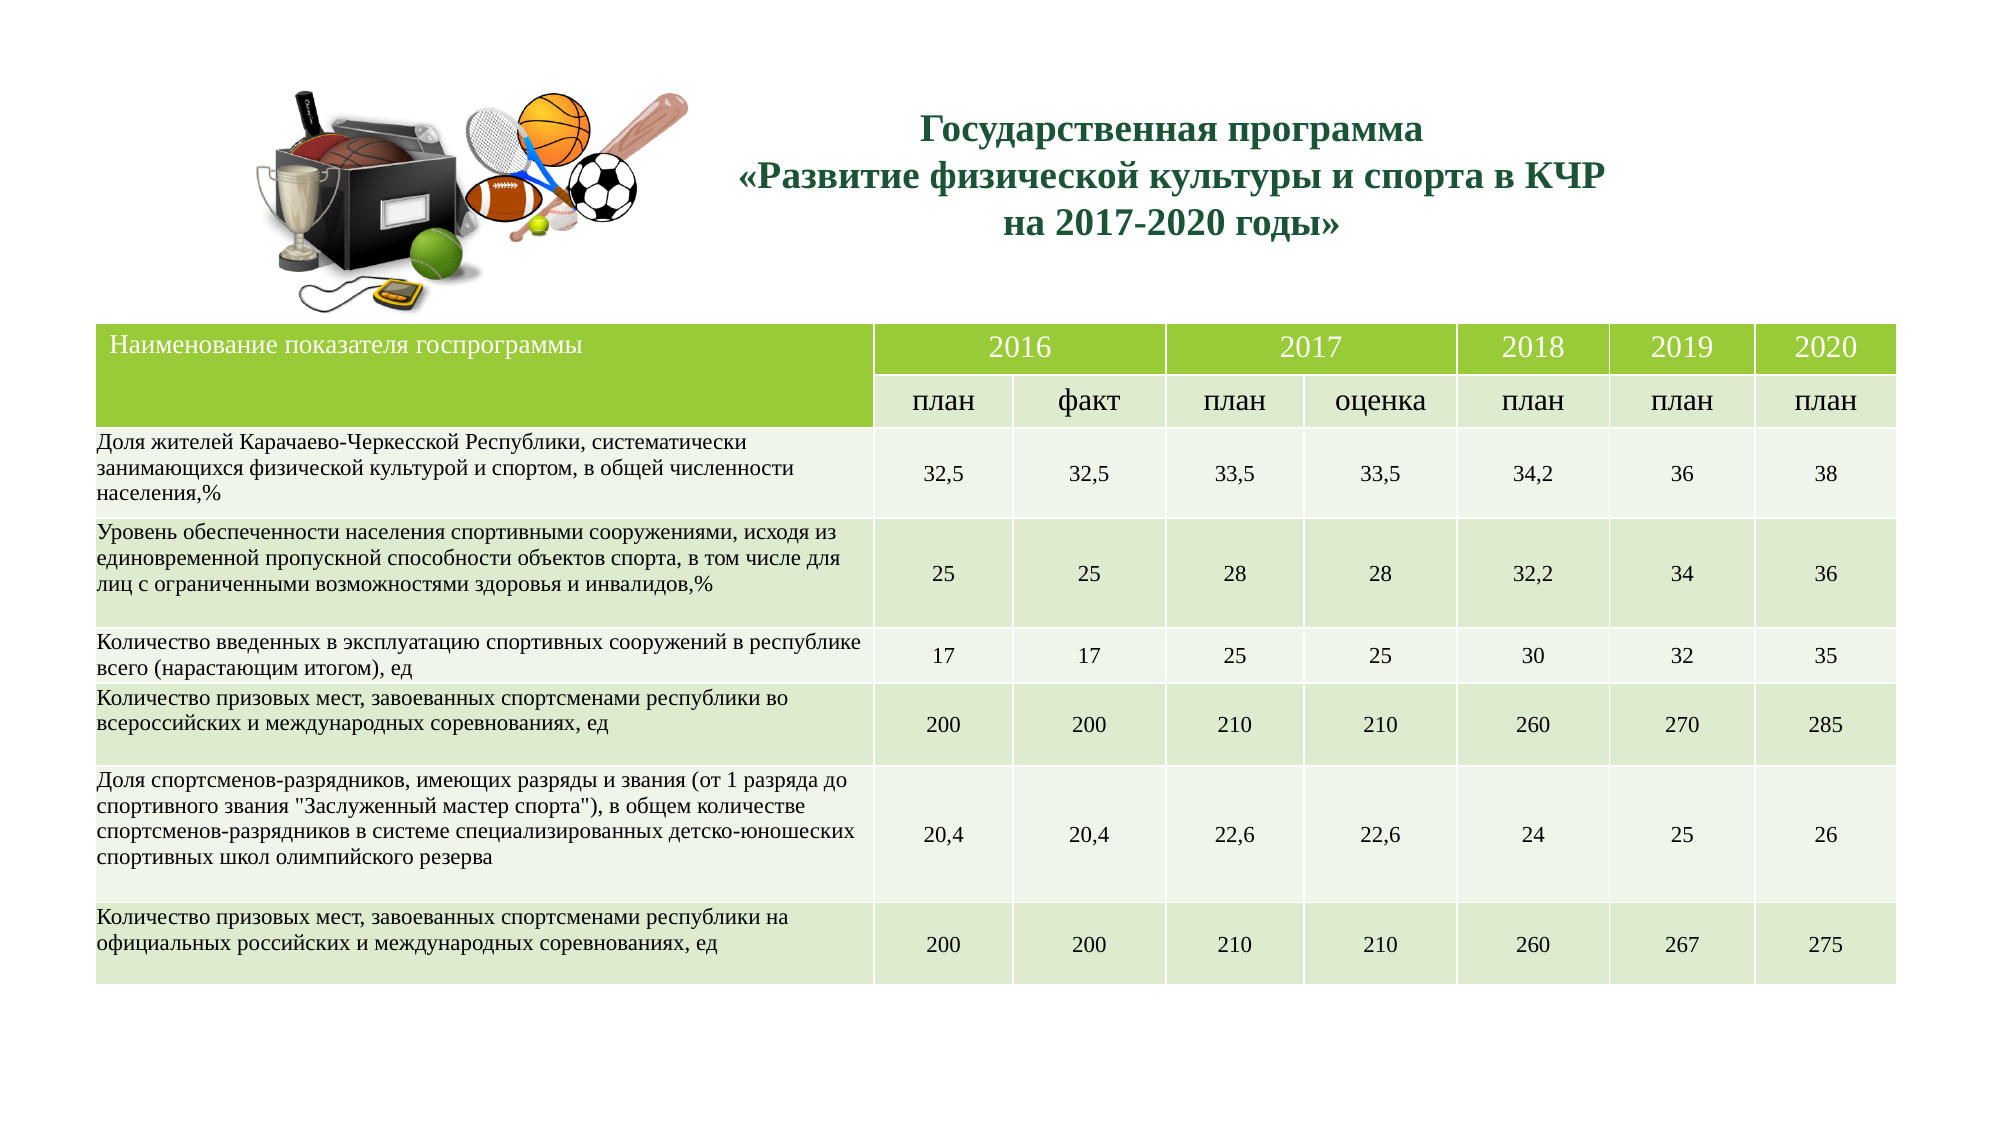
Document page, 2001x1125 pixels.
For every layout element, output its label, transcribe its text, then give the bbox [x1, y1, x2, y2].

table_cell 24 [1458, 767, 1609, 902]
table_cell 210 [1305, 903, 1456, 984]
table_cell 33,5 [1167, 429, 1303, 517]
table_cell 200 [875, 903, 1012, 984]
table_cell 38 [1756, 429, 1896, 517]
table_cell 28 [1167, 519, 1303, 627]
table_cell 260 [1458, 684, 1609, 765]
table_cell 32 [1610, 629, 1754, 682]
table_cell Уровень обеспеченности населения спортивными сооружениями, исходя из единовременной пропускной способности объектов спорта, в том числе для лиц с ограниченными возможностями здоровья и инвалидов,% [96, 519, 873, 627]
table_header 2017 [1167, 324, 1456, 374]
table_cell 17 [875, 629, 1012, 682]
table_cell 267 [1610, 903, 1754, 984]
table_cell Количество введенных в эксплуатацию спортивных сооружений в республике всего (нарастающим итогом), ед [96, 629, 873, 682]
table_cell план [1167, 376, 1303, 427]
table_cell 33,5 [1305, 429, 1456, 517]
table_cell Количество призовых мест, завоеванных спортсменами республики во всероссийских и международных соревнованиях, ед [96, 684, 873, 765]
table_cell 210 [1305, 684, 1456, 765]
table_header 2019 [1610, 324, 1754, 374]
table_cell план [875, 376, 1012, 427]
table_cell 210 [1167, 684, 1303, 765]
table_cell Доля жителей Карачаево-Черкесской Республики, систематически занимающихся физической культурой и спортом, в общей численности населения,% [96, 429, 873, 517]
table_header Наименование показателя госпрограммы [96, 324, 873, 427]
table_cell 32,5 [875, 429, 1012, 517]
table_cell 22,6 [1167, 767, 1303, 902]
table_cell 35 [1756, 629, 1896, 682]
table_cell 34 [1610, 519, 1754, 627]
table_cell план [1610, 376, 1754, 427]
table_cell 32,2 [1458, 519, 1609, 627]
table_cell 22,6 [1305, 767, 1456, 902]
table_cell Количество призовых мест, завоеванных спортсменами республики на официальных российских и международных соревнованиях, ед [96, 903, 873, 984]
table_cell 26 [1756, 767, 1896, 902]
table_header 2016 [875, 324, 1165, 374]
table_cell 25 [1167, 629, 1303, 682]
table_cell оценка [1305, 376, 1456, 427]
table_cell 200 [875, 684, 1012, 765]
text_box Государственная программа «Развитие физической культуры и спорта в КЧР на 2017-2020 годы» [604, 94, 1750, 298]
table_cell 260 [1458, 903, 1609, 984]
table_cell 28 [1305, 519, 1456, 627]
table_header 2020 [1756, 324, 1896, 374]
picture [249, 89, 688, 323]
table_cell 32,5 [1014, 429, 1165, 517]
table_cell 20,4 [1014, 767, 1165, 902]
table_cell 25 [1014, 519, 1165, 627]
table_cell план [1756, 376, 1896, 427]
table_cell 30 [1458, 629, 1609, 682]
table_cell 210 [1167, 903, 1303, 984]
table_cell 200 [1014, 903, 1165, 984]
table_cell Доля спортсменов-разрядников, имеющих разряды и звания (от 1 разряда до спортивного звания "Заслуженный мастер спорта"), в общем количестве спортсменов-разрядников в системе специализированных детско-юношеских спортивных школ олимпийского резерва [96, 767, 873, 902]
table_cell 36 [1756, 519, 1896, 627]
table_cell 17 [1014, 629, 1165, 682]
table_cell 25 [875, 519, 1012, 627]
table_cell 270 [1610, 684, 1754, 765]
table_cell 275 [1756, 903, 1896, 984]
table_cell 36 [1610, 429, 1754, 517]
table_cell 200 [1014, 684, 1165, 765]
table_cell 285 [1756, 684, 1896, 765]
table_cell 34,2 [1458, 429, 1609, 517]
table_cell 20,4 [875, 767, 1012, 902]
table_cell 25 [1305, 629, 1456, 682]
table_header 2018 [1458, 324, 1609, 374]
table_cell план [1458, 376, 1609, 427]
table_cell 25 [1610, 767, 1754, 902]
table_cell факт [1014, 376, 1165, 427]
